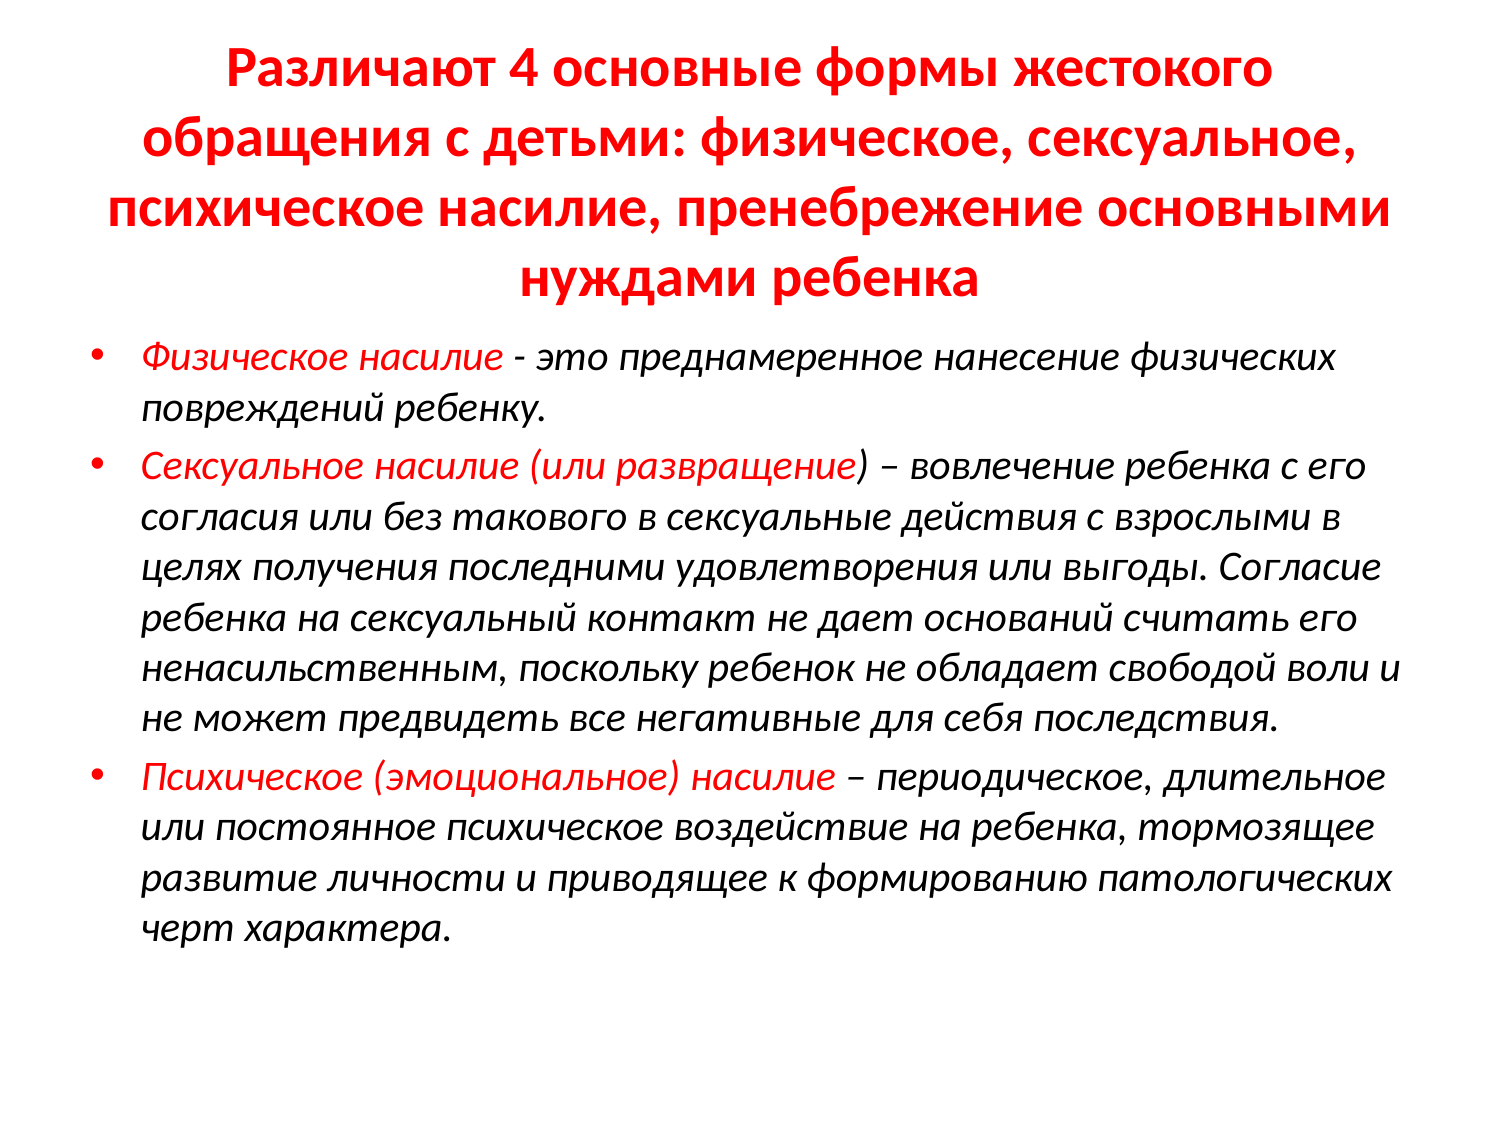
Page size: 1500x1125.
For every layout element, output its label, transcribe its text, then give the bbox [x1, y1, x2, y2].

title Различают 4 основные формы жестокого обращения с детьми: физическое, сексуальное, психическое насилие, пренебрежение основными нуждами ребенка [75, 45, 1425, 262]
list Физическое насилие - это преднамеренное нанесение физических повреждений ребенку. Сексуальное насилие (или развращение) – вовлечение ребенка с его согласия или без такового в сексуальные действия с взрослыми в целях получения последними удовлетворения или выгоды. Согласие ребенка на сексуальный контакт не дает оснований считать его ненасильственным, поскольку ребенок не обладает свободой воли и не может предвидеть все негативные для себя последствия. Психическое (эмоциональное) насилие – периодическое, длительное или постоянное психическое воздействие на ребенка, тормозящее развитие личности и приводящее к формированию патологических черт характера. [75, 262, 1425, 1005]
